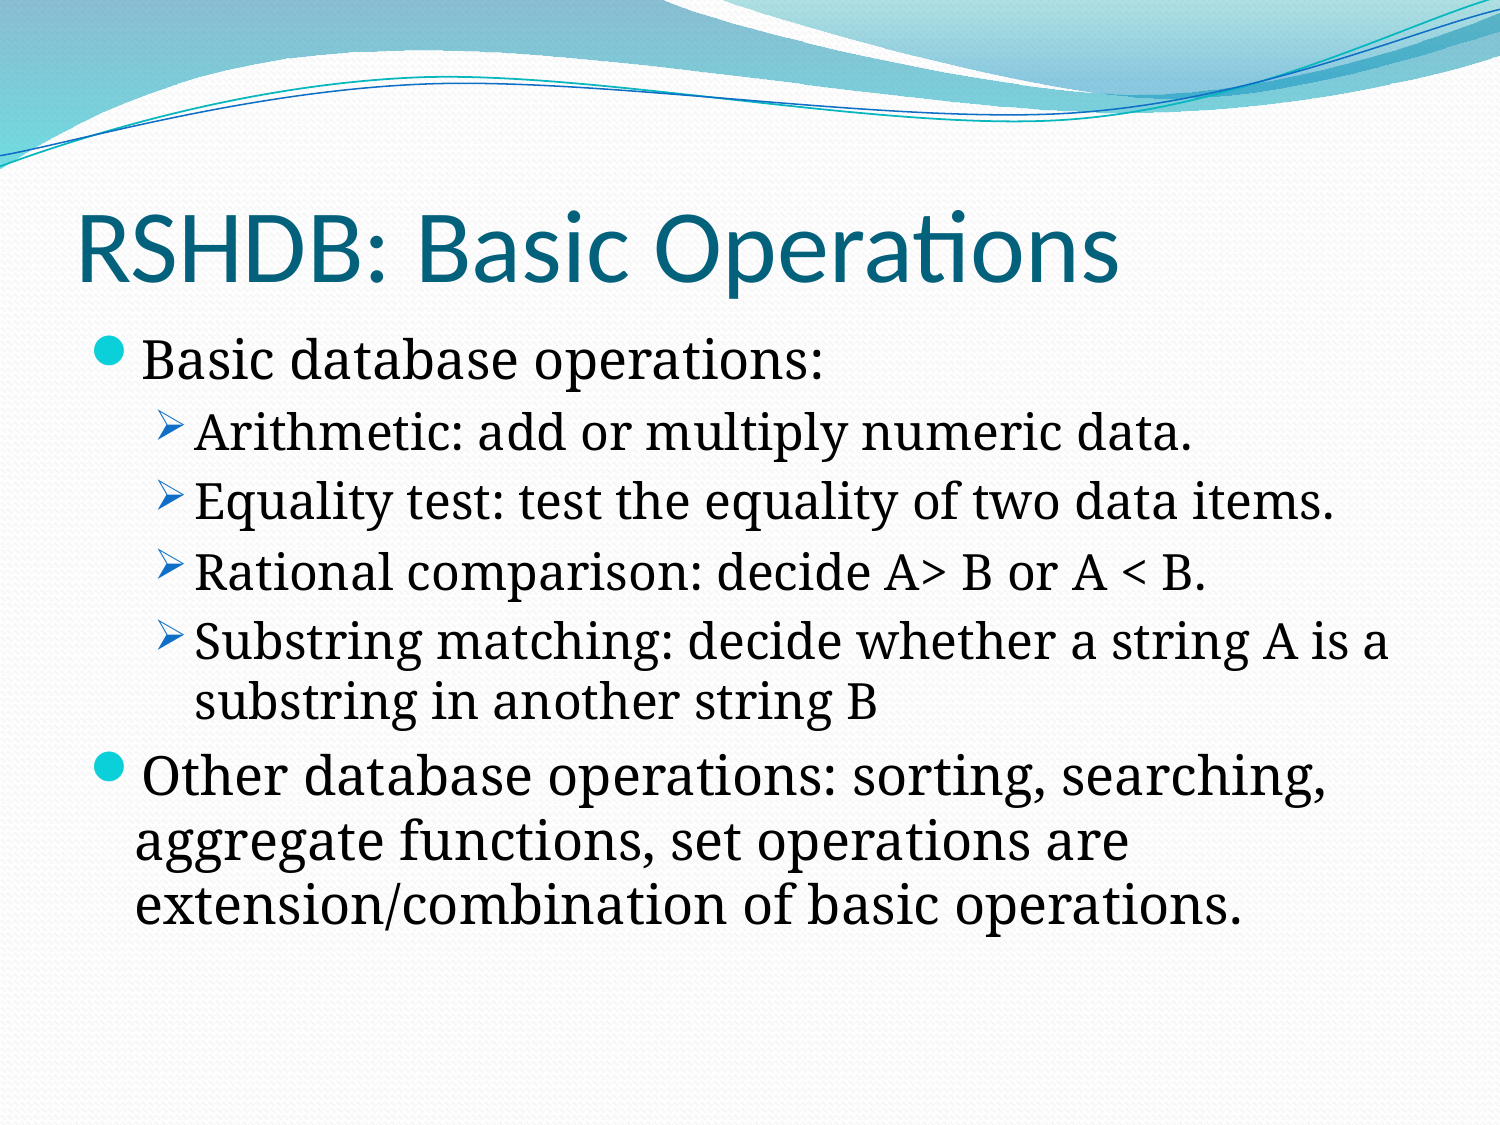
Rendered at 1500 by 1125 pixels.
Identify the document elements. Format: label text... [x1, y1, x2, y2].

list Basic database operations: Arithmetic: add or multiply numeric data. Equality test: test the equality of two data items. Rational comparison: decide A> B or A < B. Substring matching: decide whether a string A is a substring in another string B Other database operations: sorting, searching, aggregate functions, set operations are extension/combination of basic operations. [75, 317, 1425, 1038]
title RSHDB: Basic Operations [75, 115, 1425, 303]
